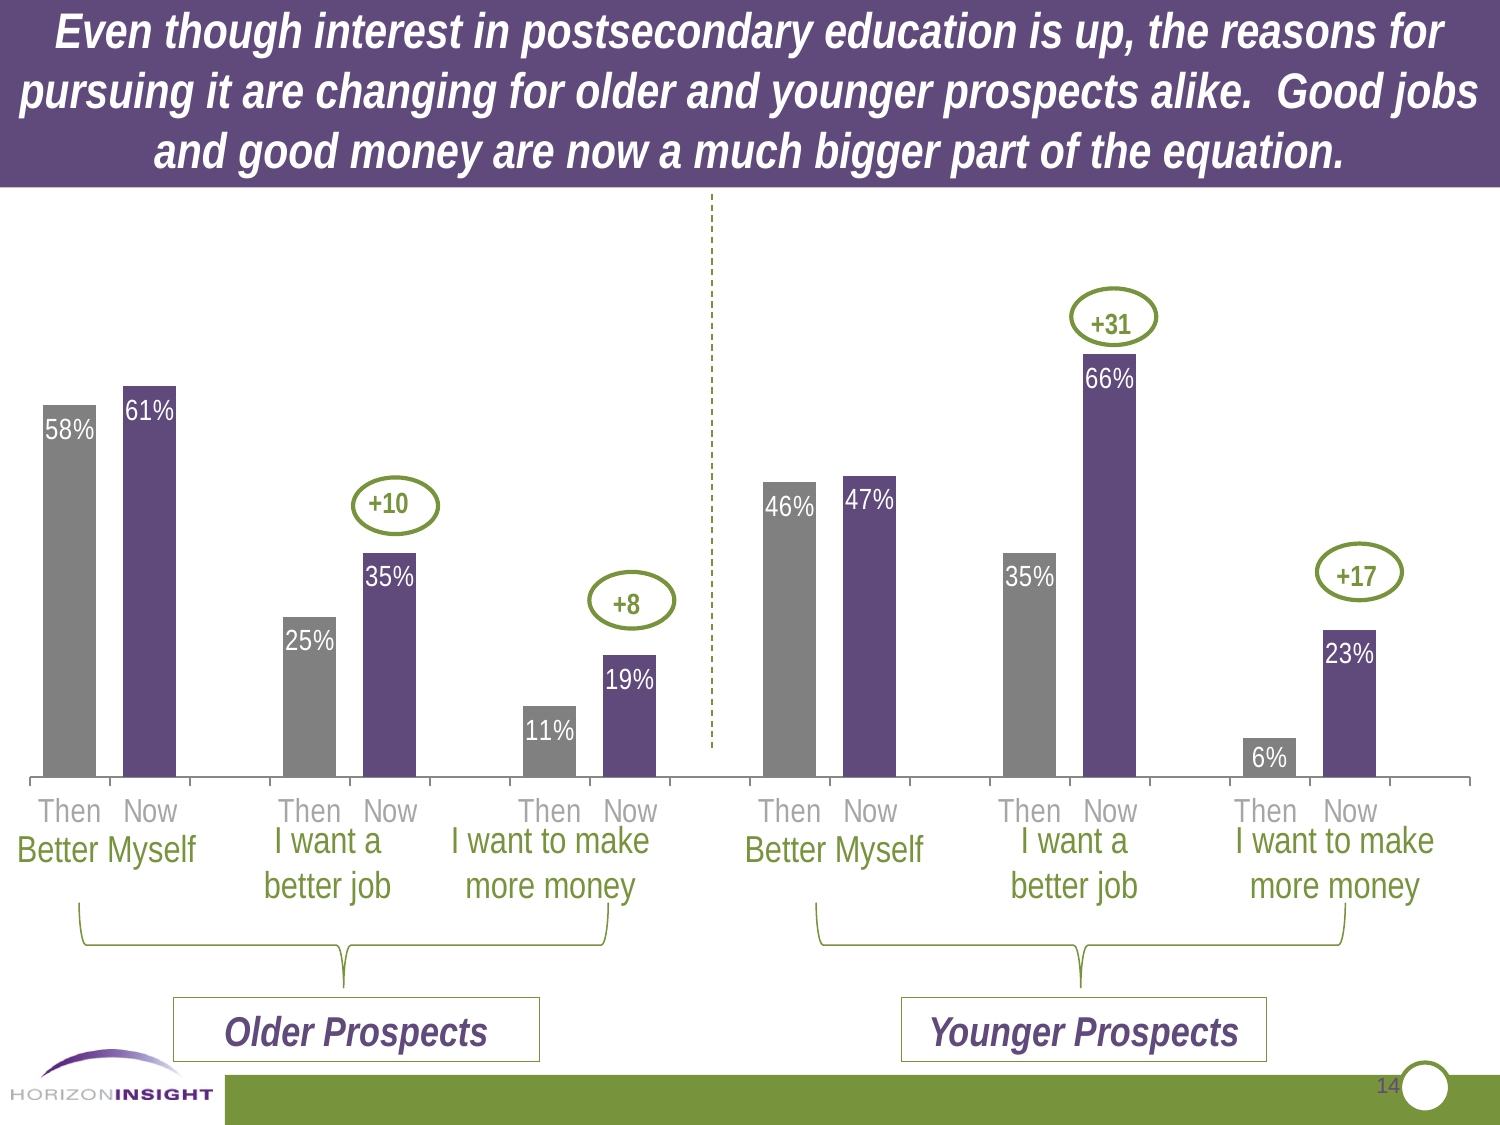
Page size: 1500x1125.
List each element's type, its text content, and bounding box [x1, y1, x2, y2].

text_box Younger Prospects [901, 997, 1267, 1062]
text_box I want to make more money [1203, 853, 1467, 913]
chart [0, 121, 1500, 844]
text_box I want a better job [230, 853, 419, 902]
text_box Better Myself [0, 852, 230, 878]
text_box I want a better job [976, 853, 1172, 902]
text_box [78, 902, 610, 989]
text_box I want to make more money [419, 853, 682, 913]
text_box Better Myself [702, 853, 966, 878]
text_box Older Prospects [173, 997, 540, 1062]
picture [11, 1049, 213, 1100]
text_box [815, 902, 1347, 989]
text_box Even though interest in postsecondary education is up, the reasons for pursuing it are changing for older and younger prospects alike. Good jobs and good money are now a much bigger part of the equation. [0, 0, 1500, 121]
